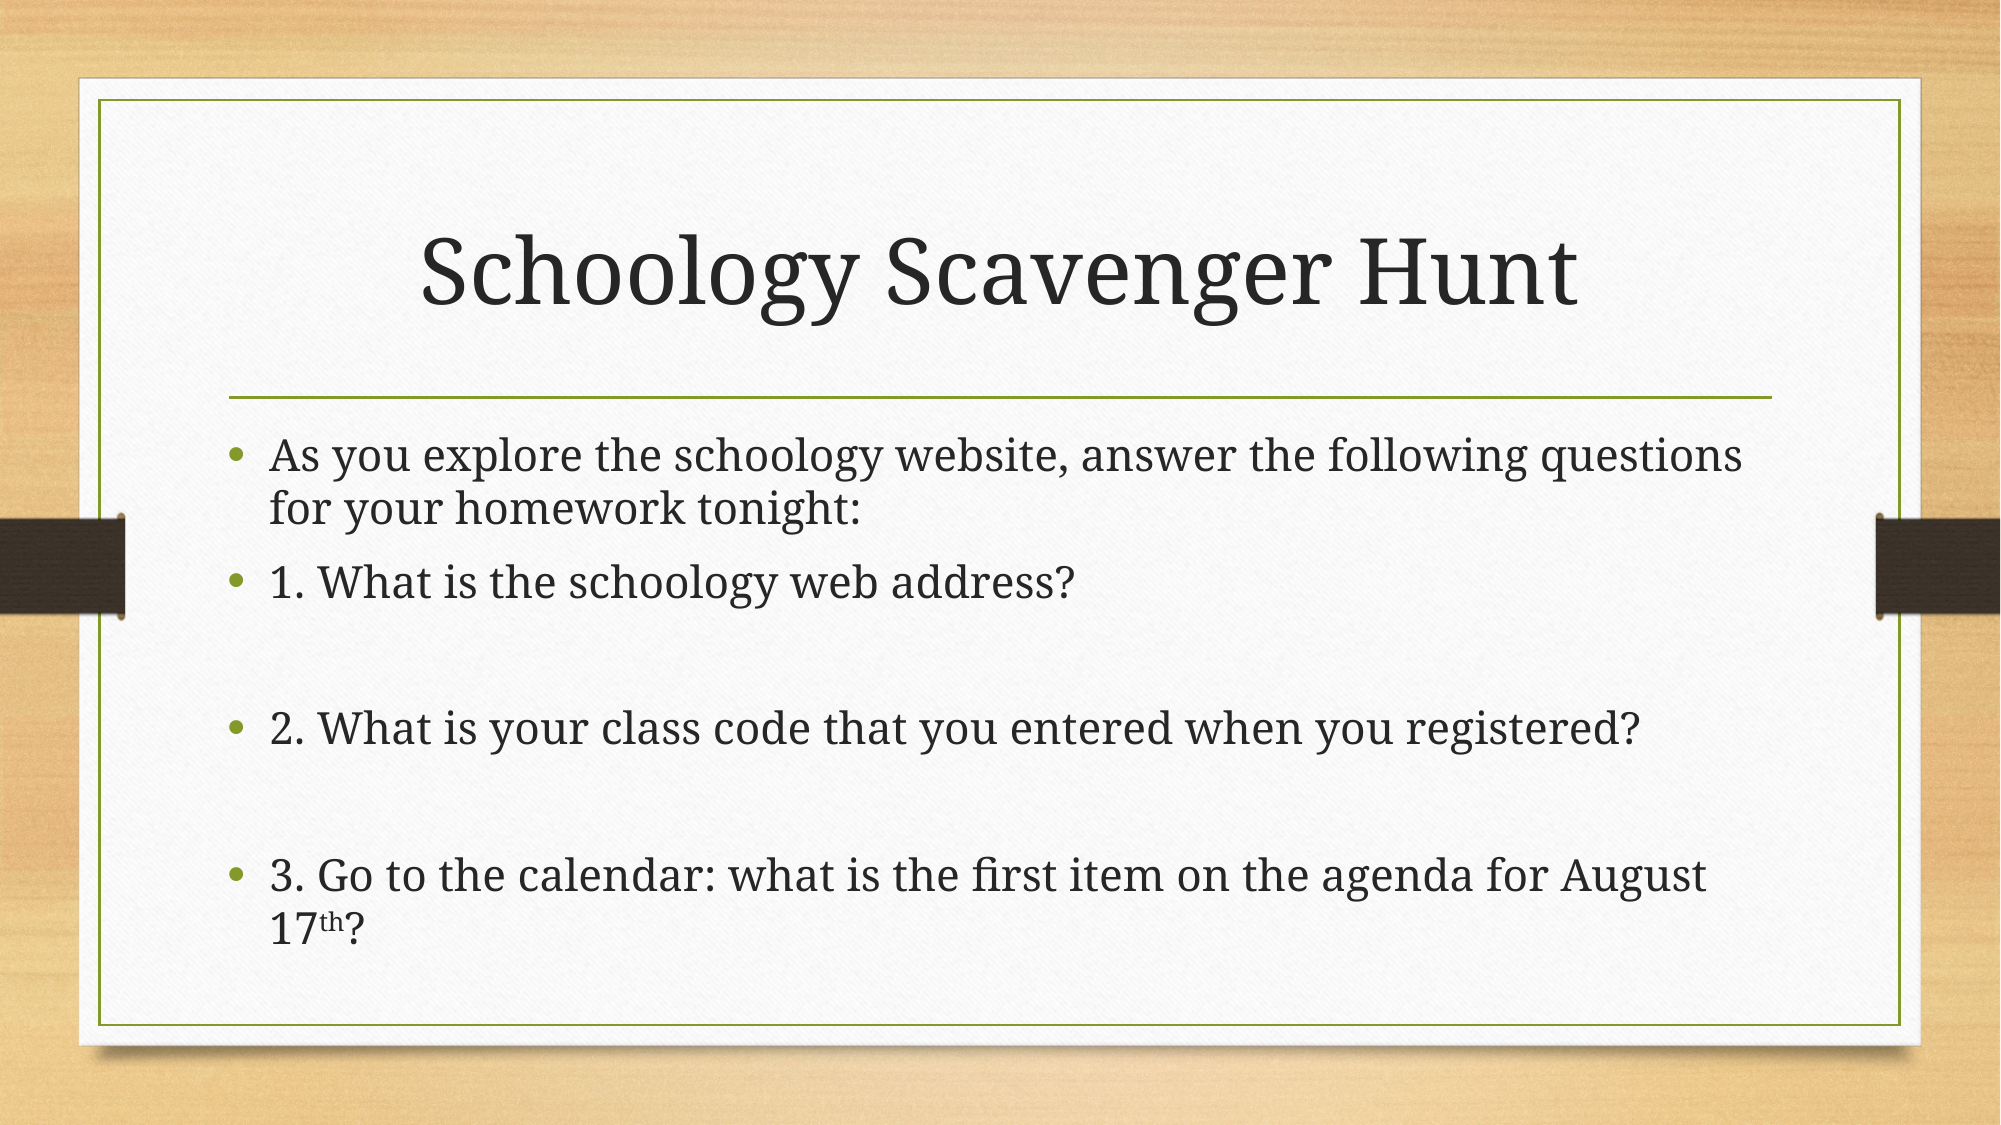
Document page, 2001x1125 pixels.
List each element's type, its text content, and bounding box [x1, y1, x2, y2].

picture [0, 0, 2001, 1125]
title Schoology Scavenger Hunt [212, 161, 1788, 375]
list As you explore the schoology website, answer the following questions for your homework tonight: 1. What is the schoology web address? 2. What is your class code that you entered when you registered? 3. Go to the calendar: what is the first item on the agenda for August 17th? [212, 419, 1788, 964]
